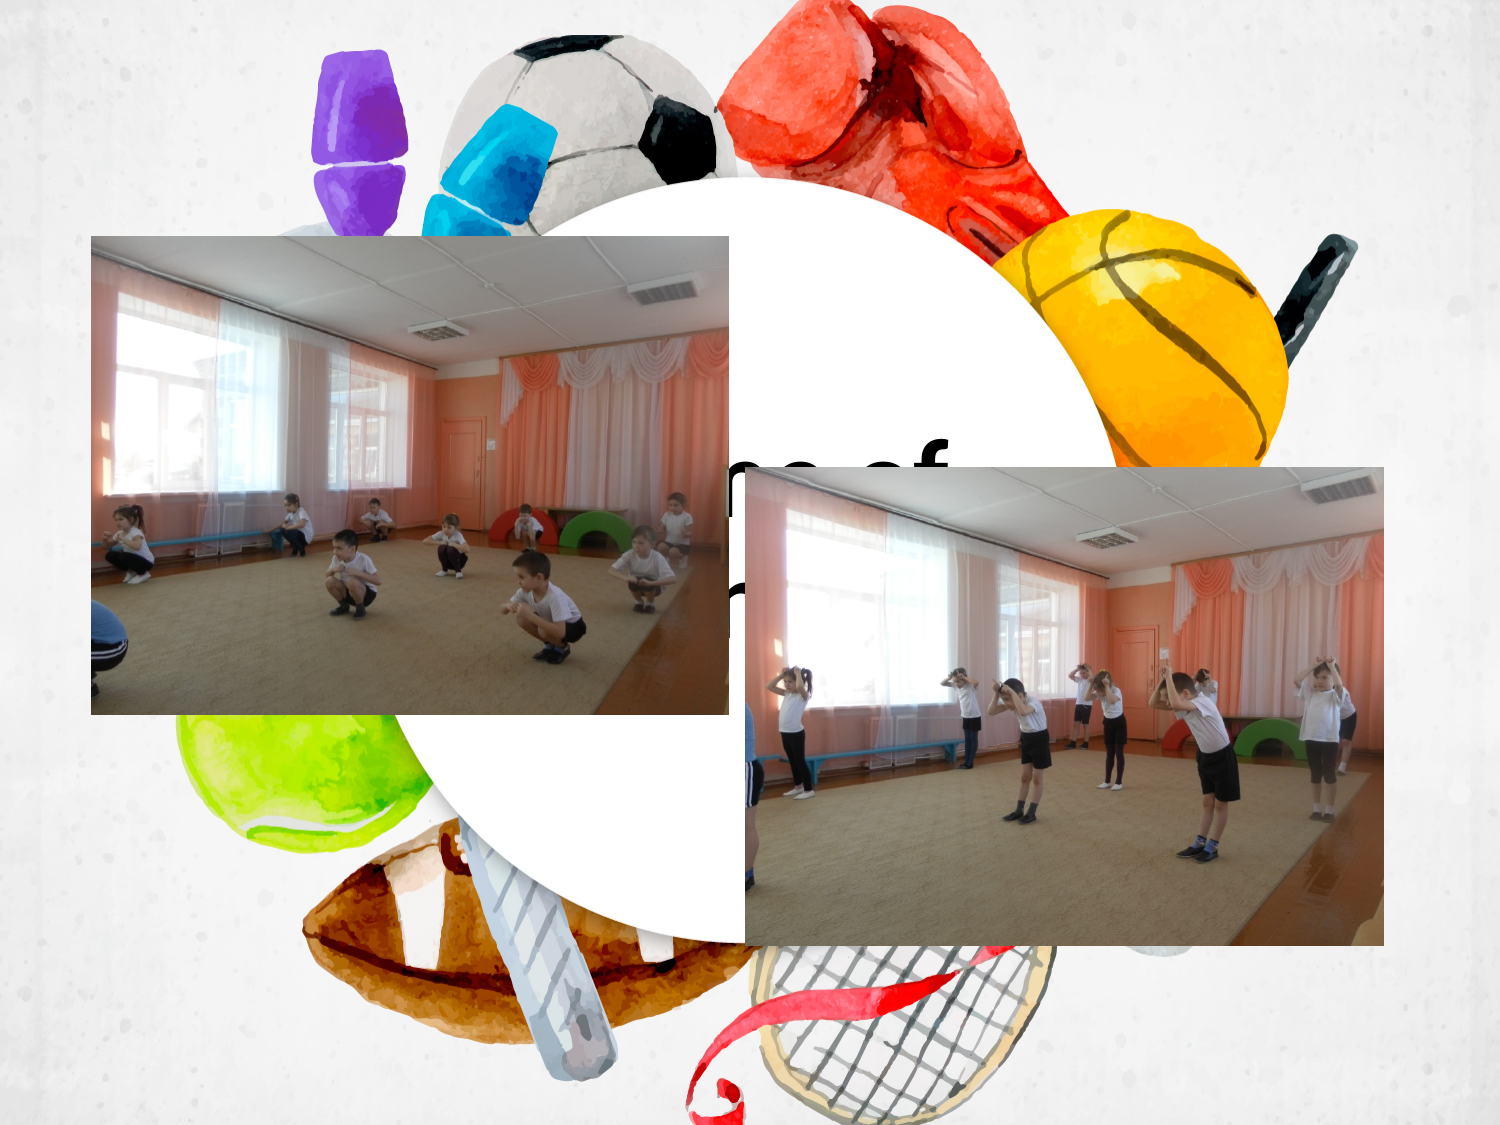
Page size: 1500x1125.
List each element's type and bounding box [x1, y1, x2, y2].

picture [0, 0, 1500, 1125]
list [91, 236, 729, 715]
list [745, 467, 1384, 946]
